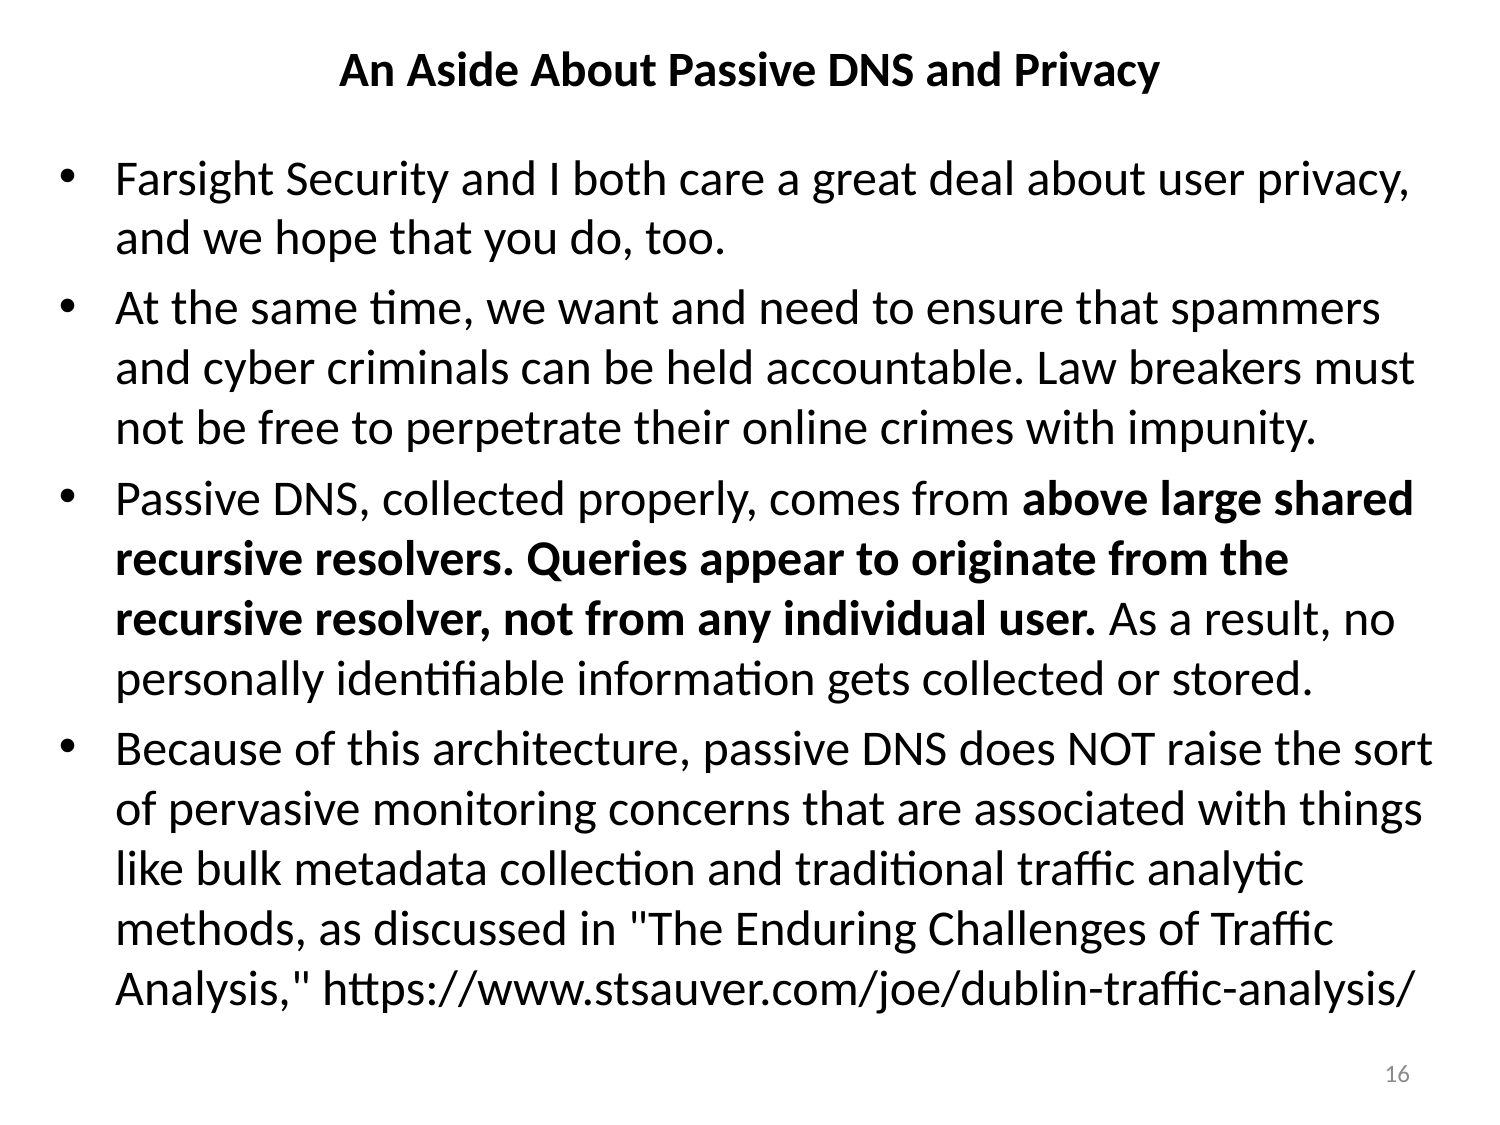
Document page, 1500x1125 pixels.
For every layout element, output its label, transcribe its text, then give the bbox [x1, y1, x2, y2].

list Farsight Security and I both care a great deal about user privacy, and we hope that you do, too. At the same time, we want and need to ensure that spammers and cyber criminals can be held accountable. Law breakers must not be free to perpetrate their online crimes with impunity. Passive DNS, collected properly, comes from above large shared recursive resolvers. Queries appear to originate from the recursive resolver, not from any individual user. As a result, no personally identifiable information gets collected or stored. Because of this architecture, passive DNS does NOT raise the sort of pervasive monitoring concerns that are associated with things like bulk metadata collection and traditional traffic analytic methods, as discussed in "The Enduring Challenges of Traffic Analysis," https://www.stsauver.com/joe/dublin-traffic-analysis/ [43, 137, 1457, 1043]
title An Aside About Passive DNS and Privacy [75, 29, 1425, 105]
slide_number 16 [1074, 1042, 1425, 1103]
